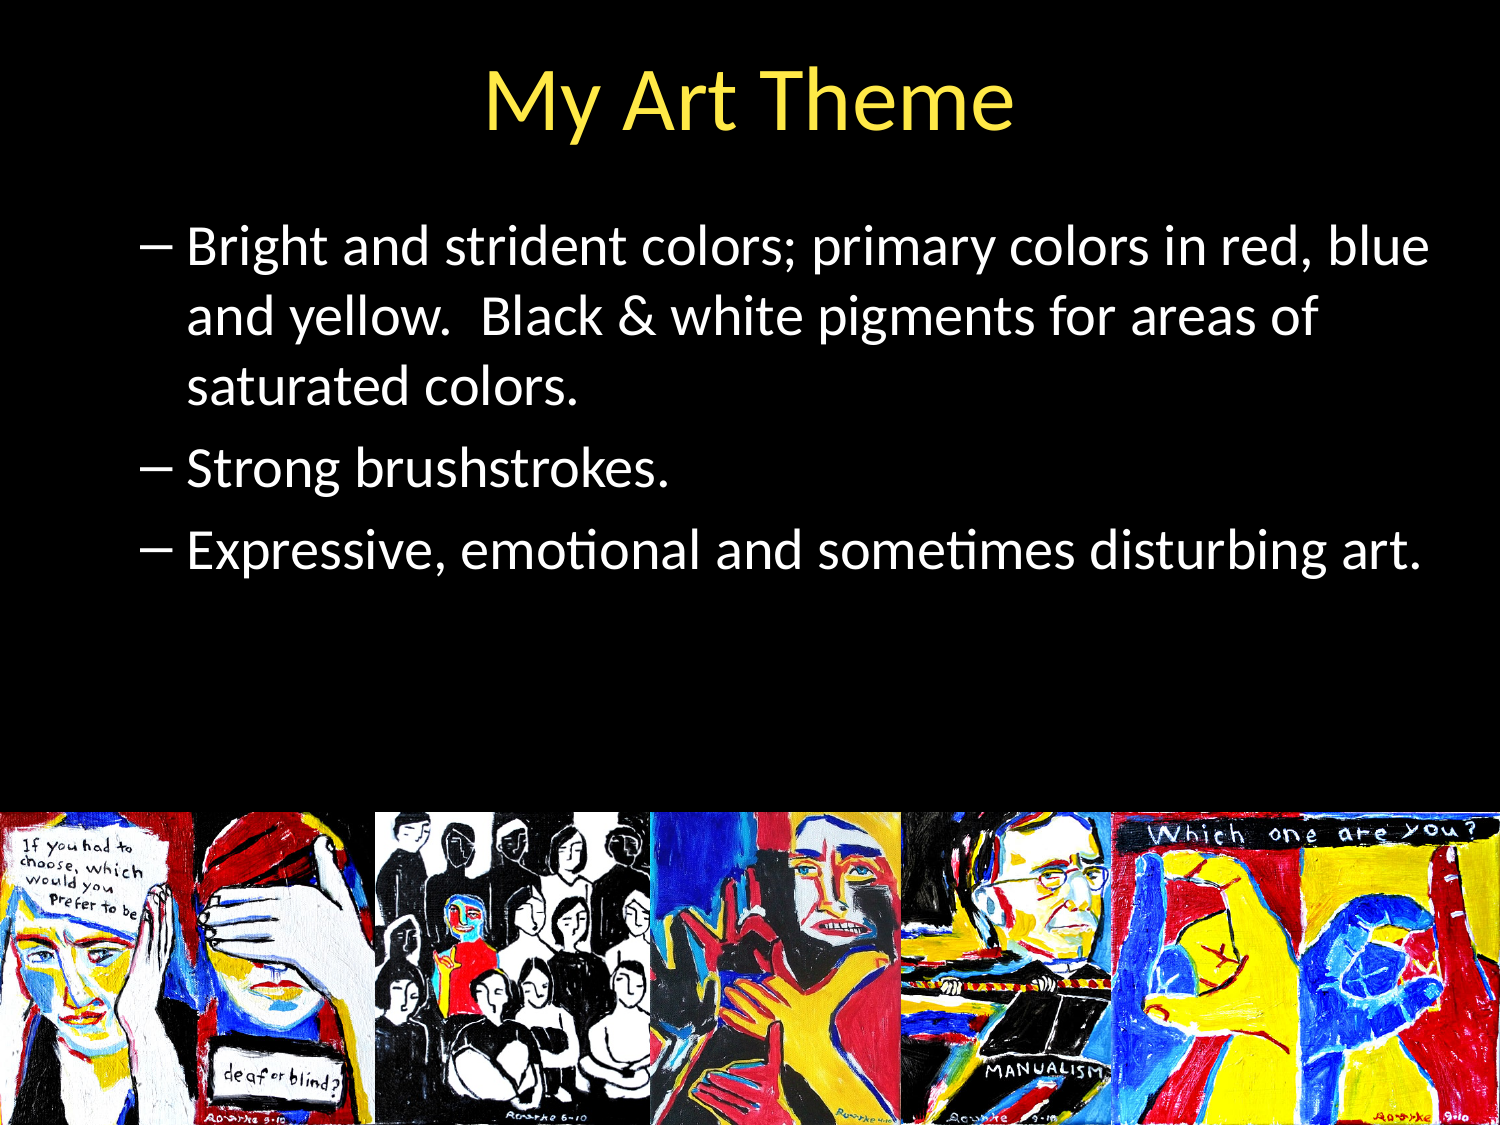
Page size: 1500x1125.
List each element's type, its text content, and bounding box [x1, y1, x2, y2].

picture [0, 812, 1500, 1125]
title My Art Theme [74, 0, 1426, 188]
list Bright and strident colors; primary colors in red, blue and yellow. Black & white pigments for areas of saturated colors. Strong brushstrokes. Expressive, emotional and sometimes disturbing art. [49, 199, 1500, 776]
